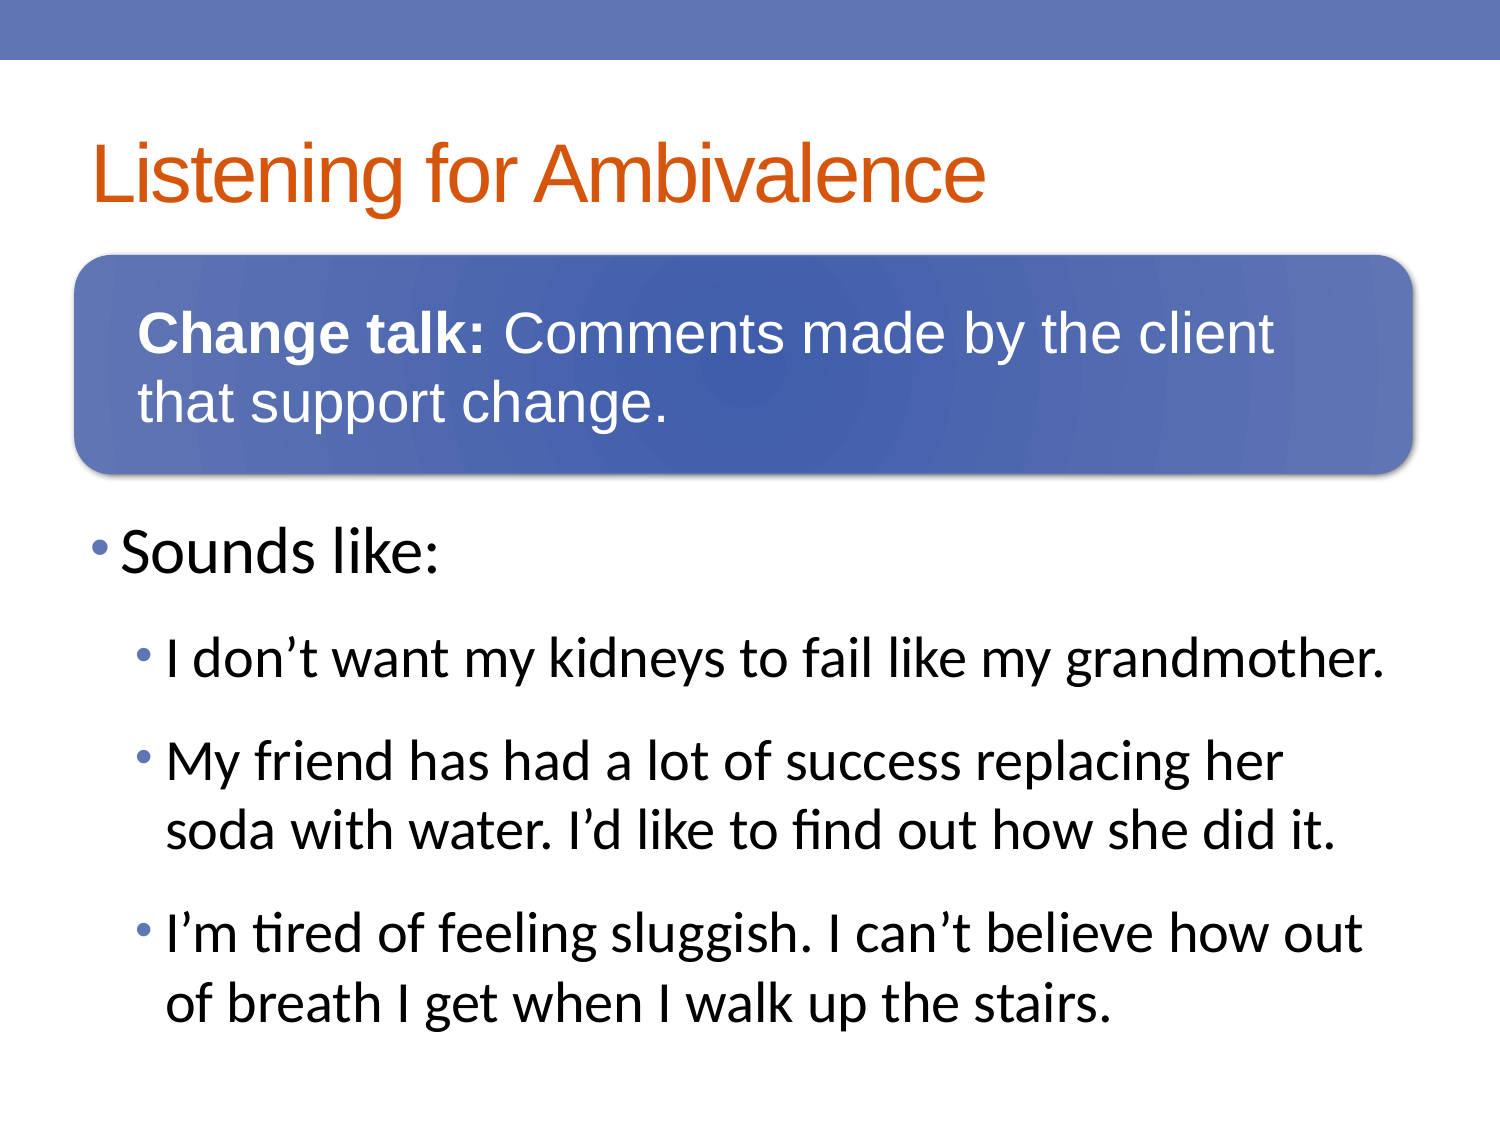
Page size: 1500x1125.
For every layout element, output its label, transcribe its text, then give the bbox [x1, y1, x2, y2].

text_box Change talk: Comments made by the client that support change. [74, 254, 1413, 475]
title Listening for Ambivalence [75, 87, 1425, 250]
list Sounds like: I don’t want my kidneys to fail like my grandmother. My friend has had a lot of success replacing her soda with water. I’d like to find out how she did it. I’m tired of feeling sluggish. I can’t believe how out of breath I get when I walk up the stairs. [75, 499, 1425, 1094]
